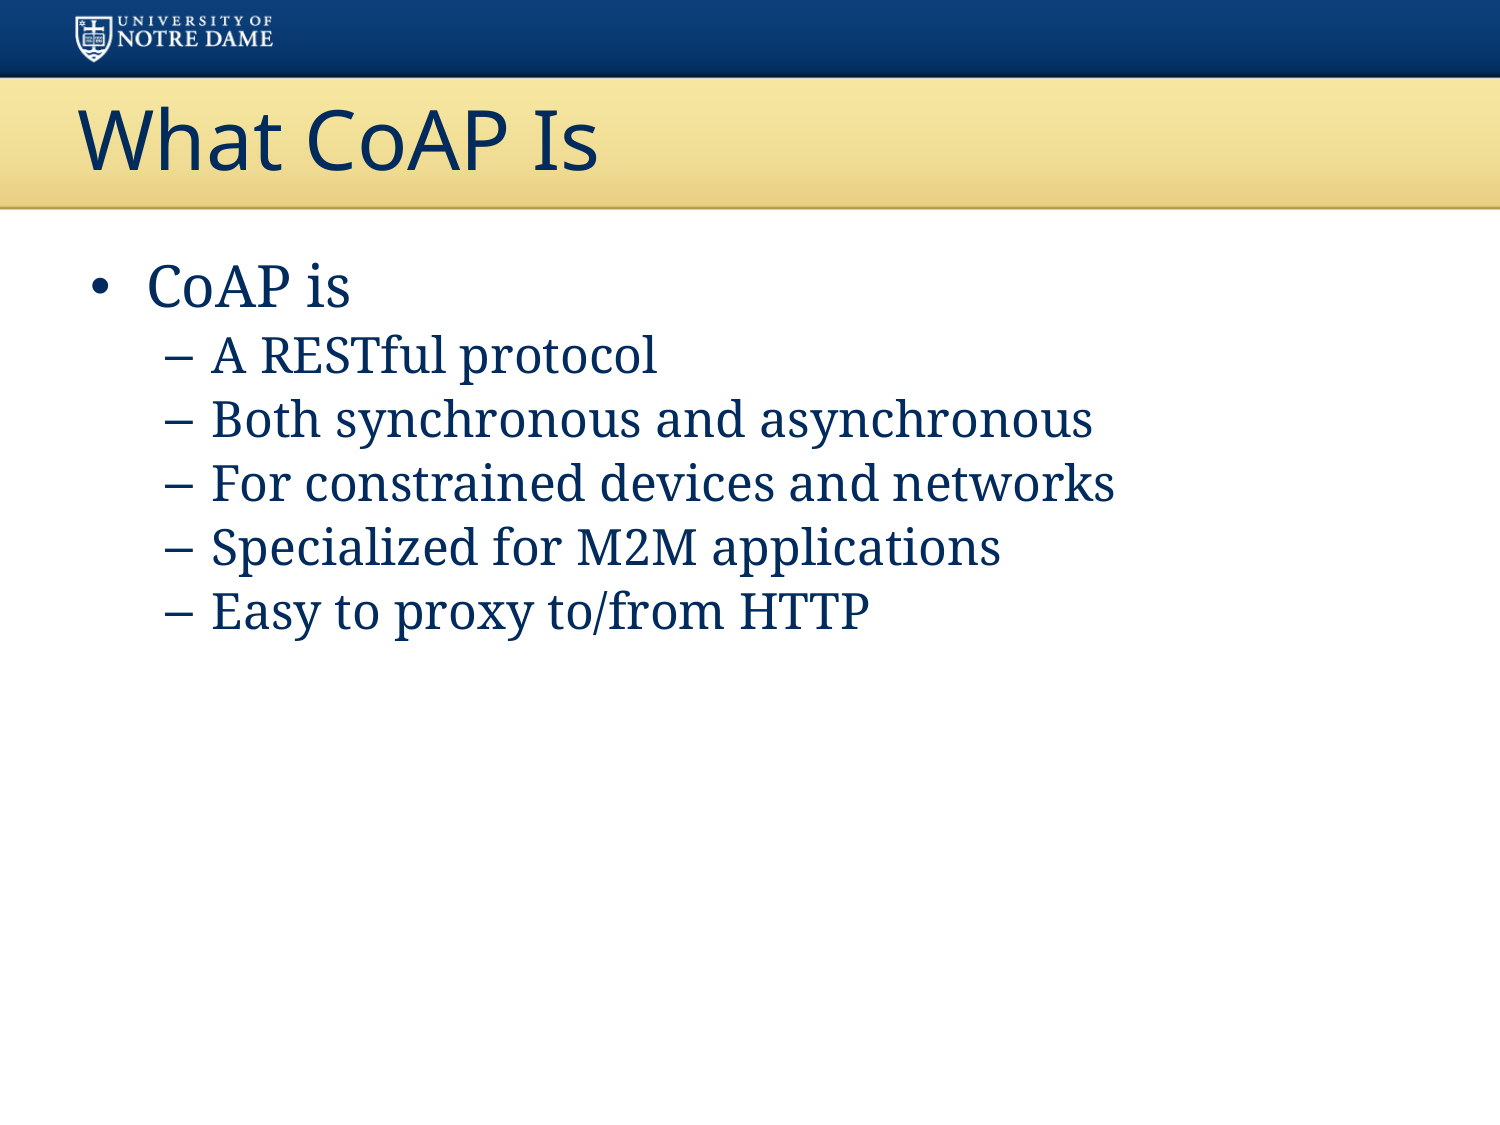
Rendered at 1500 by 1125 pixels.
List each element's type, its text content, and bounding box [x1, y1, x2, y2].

title What CoAP Is [62, 62, 1425, 213]
list CoAP is A RESTful protocol Both synchronous and asynchronous For constrained devices and networks Specialized for M2M applications Easy to proxy to/from HTTP [75, 249, 1425, 1005]
picture [0, 0, 1500, 1125]
